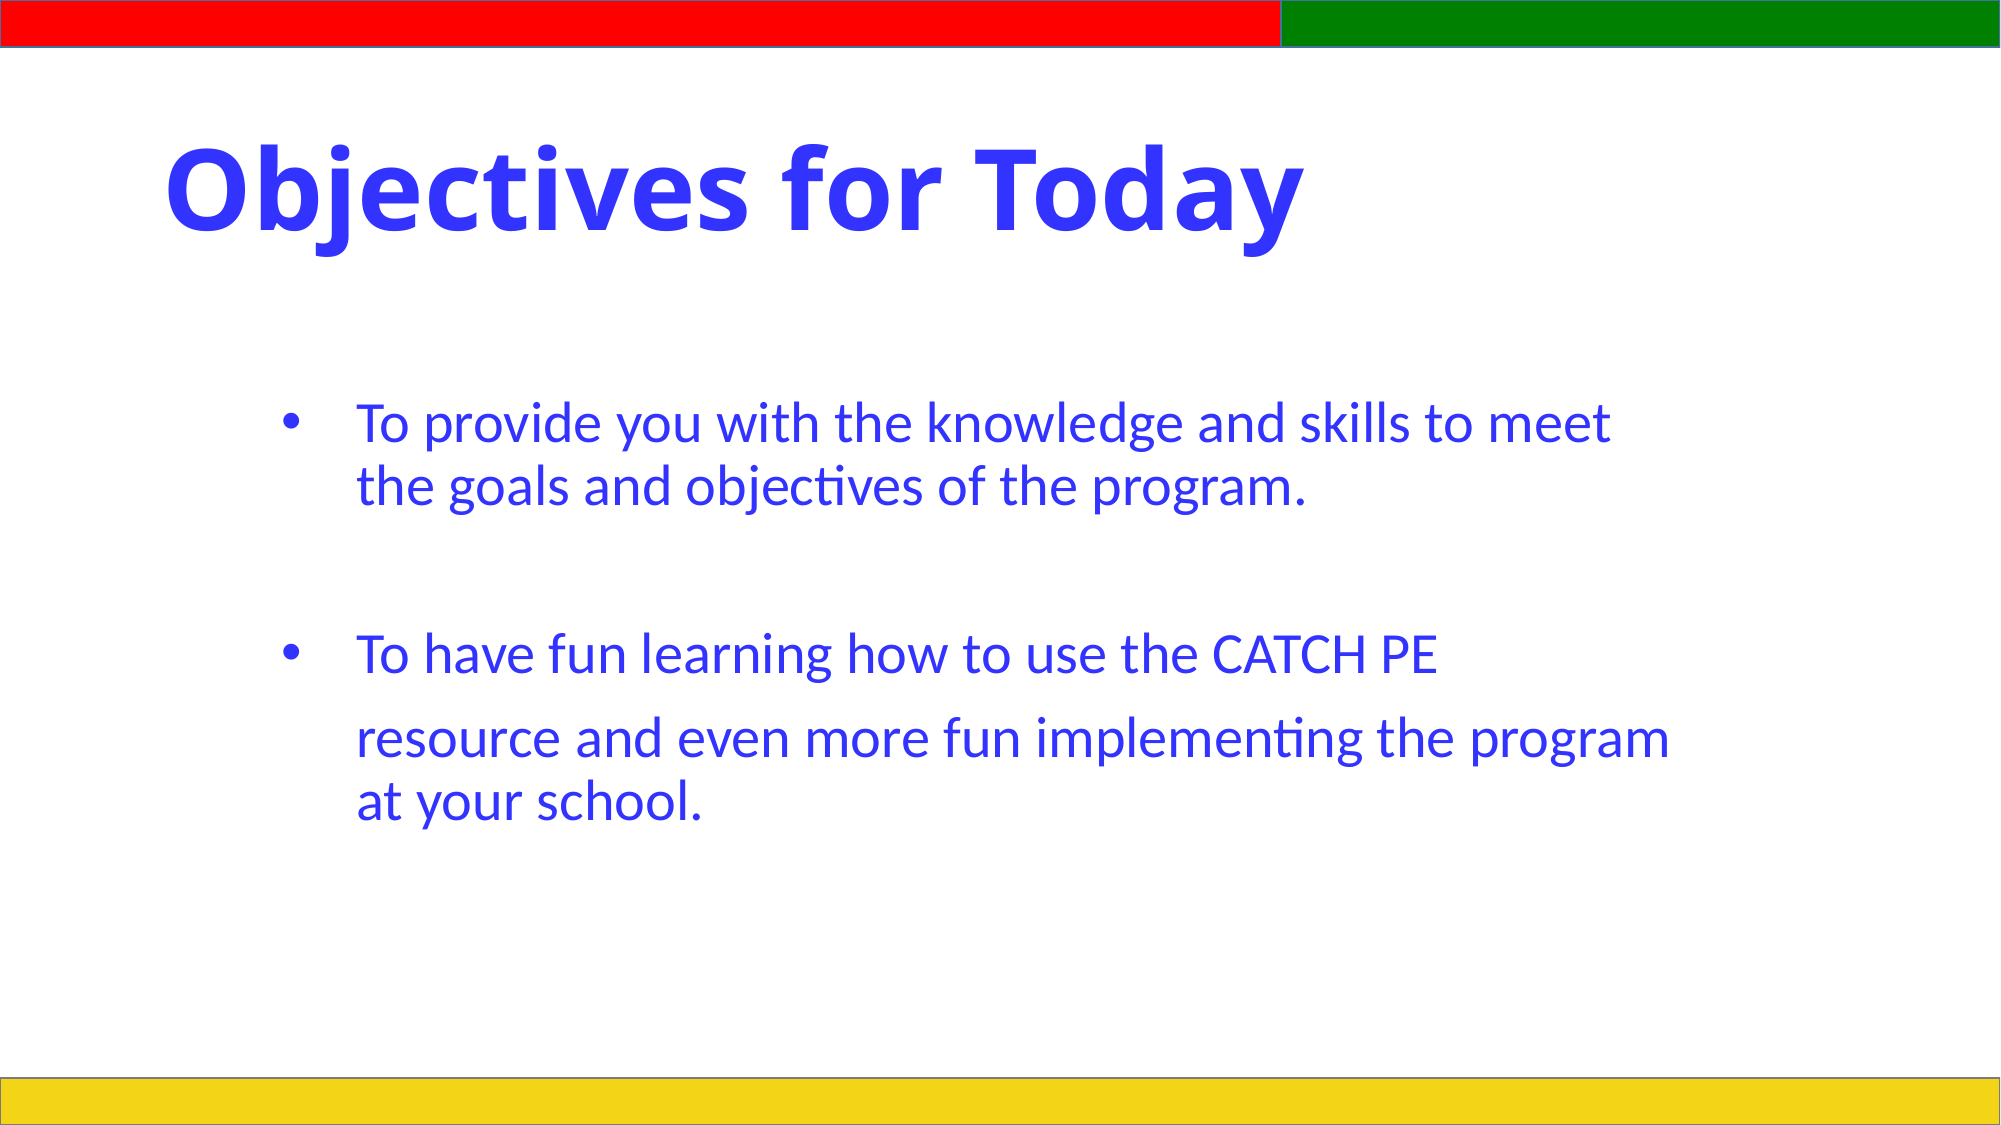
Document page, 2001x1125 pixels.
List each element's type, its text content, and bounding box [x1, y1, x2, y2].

text_box To provide you with the knowledge and skills to meet the goals and objectives of the program. To have fun learning how to use the CATCH PE resource and even more fun implementing the program at your school. [210, 294, 1710, 1032]
text_box Objectives for Today [147, 94, 1623, 295]
